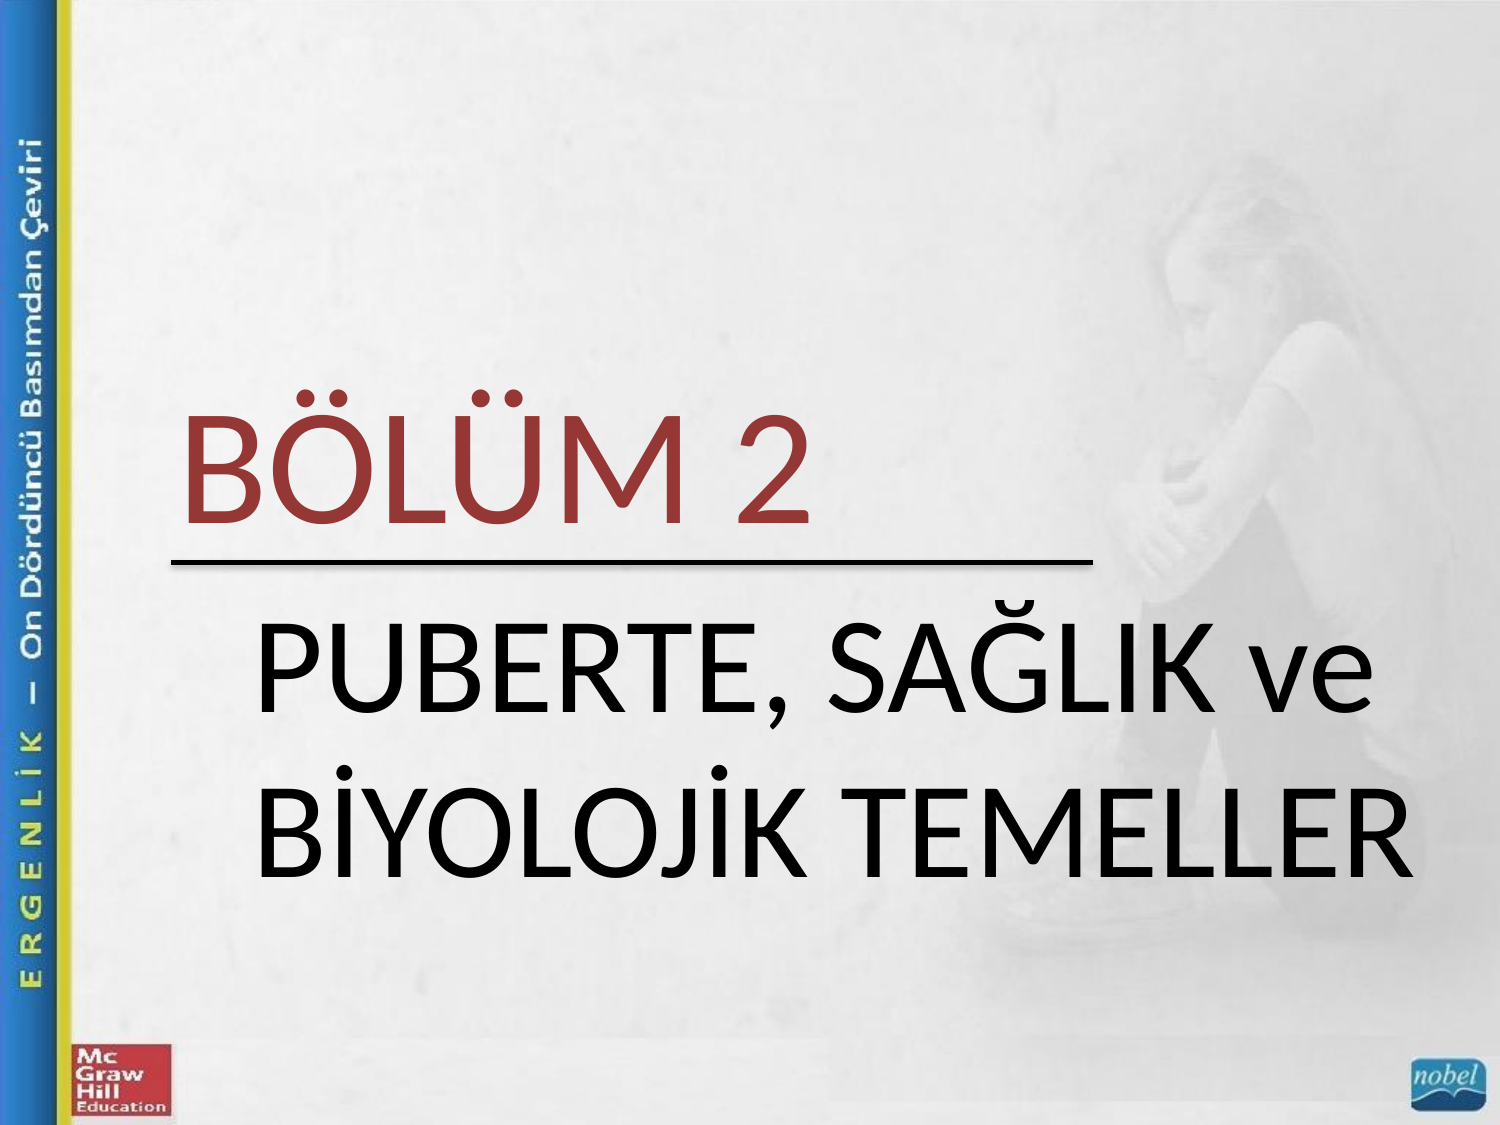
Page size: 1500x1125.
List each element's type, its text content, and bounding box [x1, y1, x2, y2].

picture [0, 0, 1500, 1125]
text_box BÖLÜM 2 [162, 349, 832, 565]
text_box PUBERTE, SAĞLIK ve BİYOLOJİK TEMELLER [237, 567, 1433, 913]
